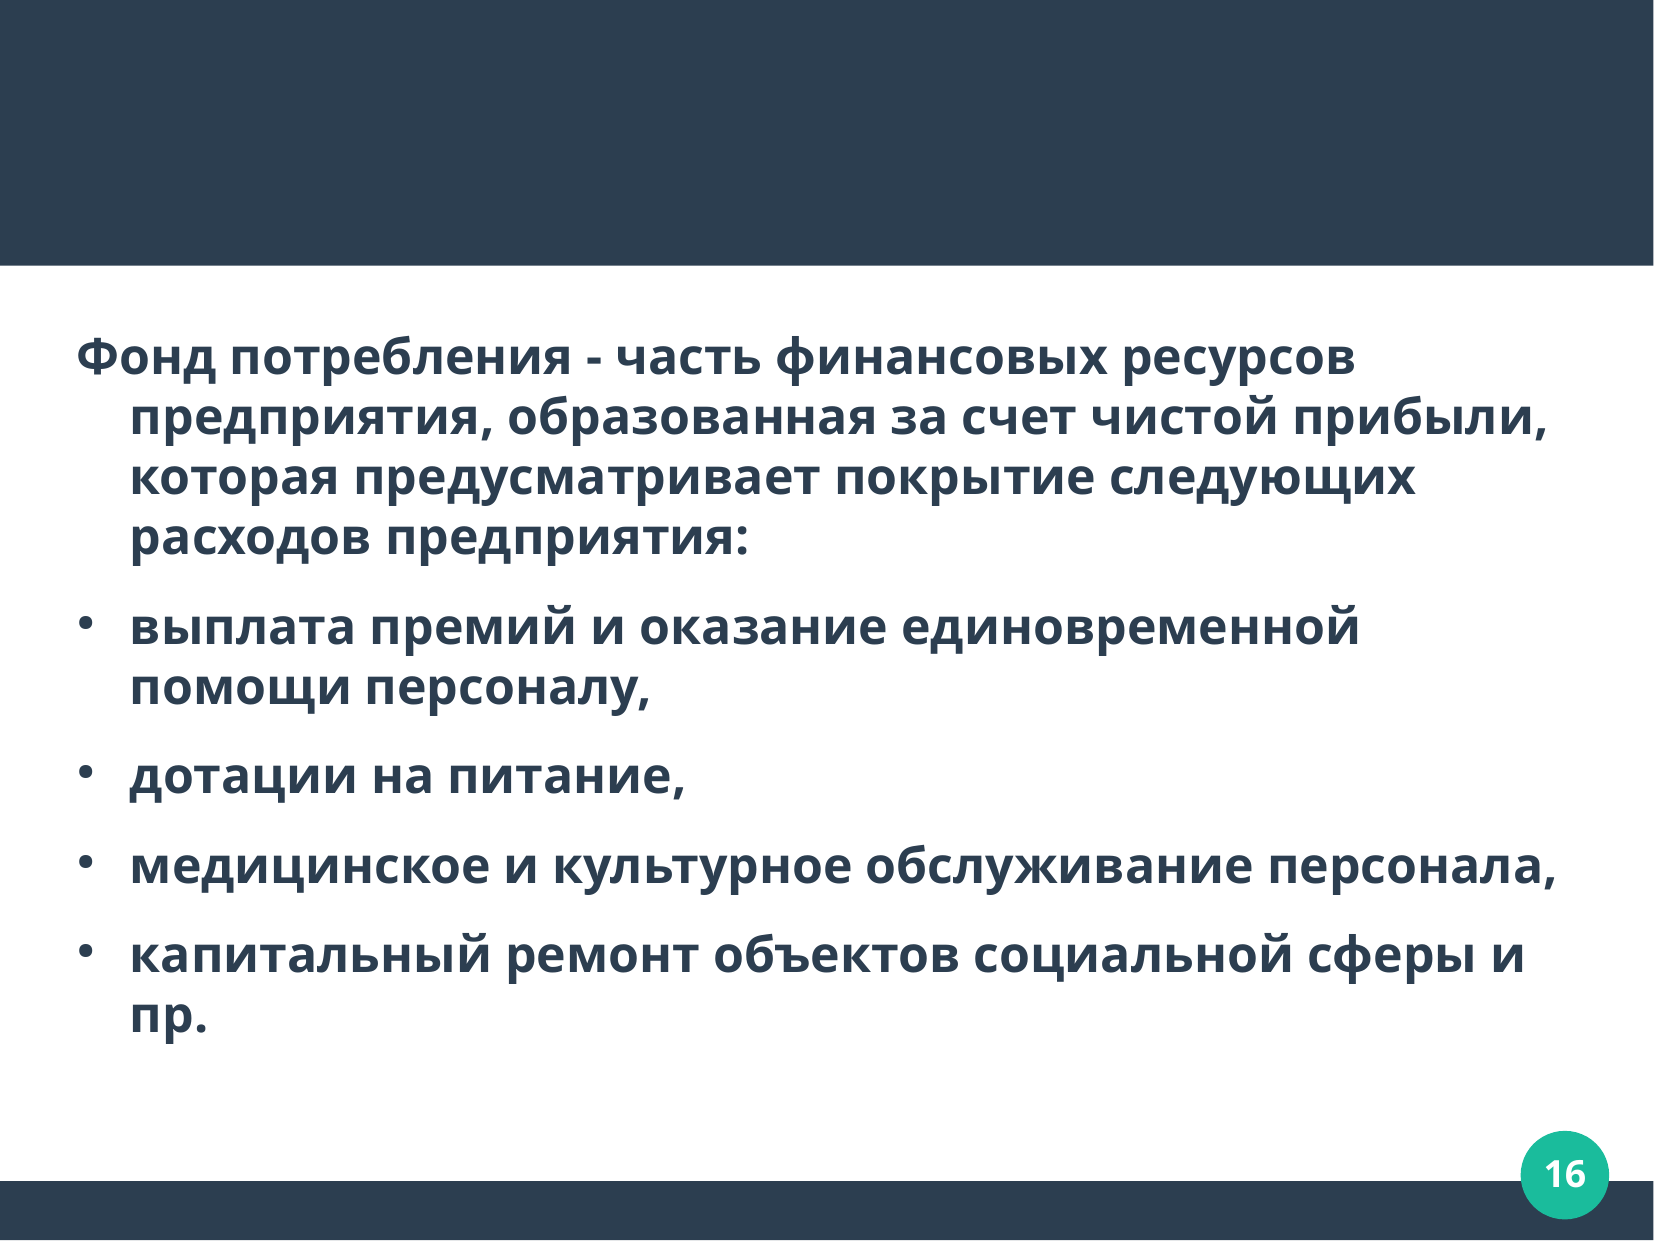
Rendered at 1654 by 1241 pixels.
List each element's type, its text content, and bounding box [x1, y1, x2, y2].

list Фонд потребления - часть финансовых ресурсов предприятия, образованная за счет чистой прибыли, которая предусматривает покрытие следующих расходов предприятия: выплата премий и оказание единовременной помощи персоналу, дотации на питание, медицинское и культурное обслуживание персонала, капитальный ремонт объектов социальной сферы и пр. [59, 324, 1595, 1152]
slide_number 16 [1505, 1116, 1624, 1235]
